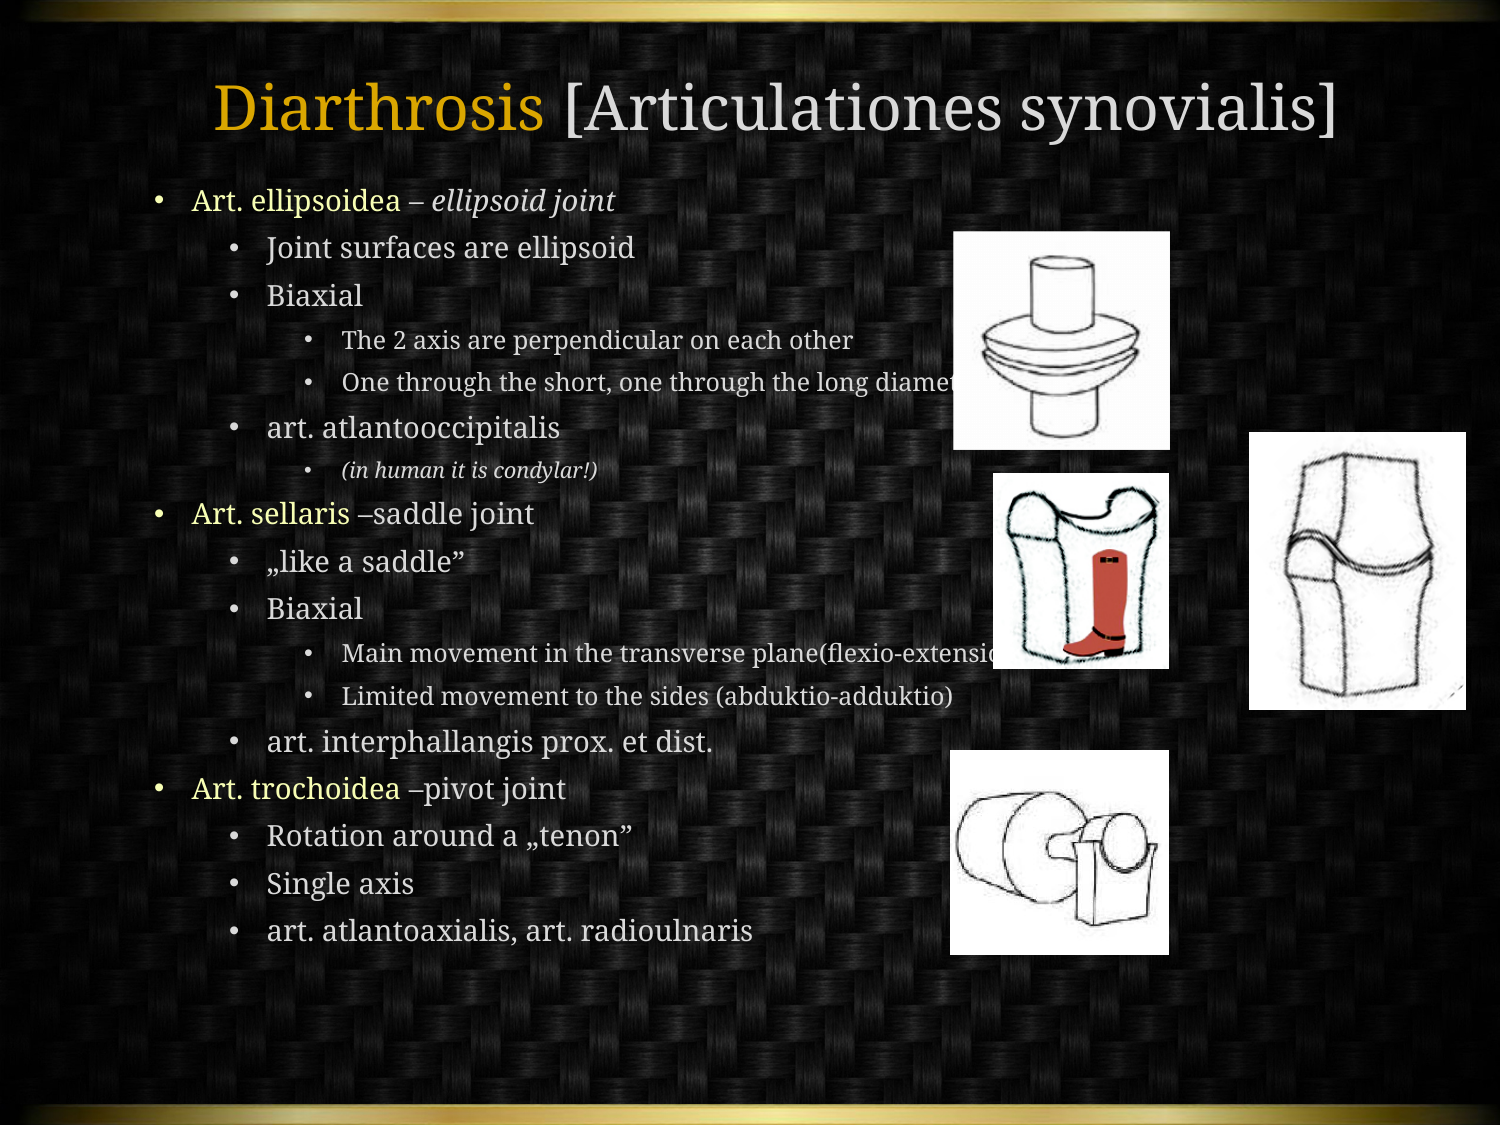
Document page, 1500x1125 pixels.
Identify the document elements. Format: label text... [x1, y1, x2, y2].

text_box Diarthrosis [Articulationes synovialis] [198, 60, 1403, 152]
text_box Art. ellipsoidea – ellipsoid joint Joint surfaces are ellipsoid Biaxial The 2 axis are perpendicular on each other One through the short, one through the long diameter art. atlantooccipitalis (in human it is condylar!) Art. sellaris –saddle joint „like a saddle” Biaxial Main movement in the transverse plane(flexio-extensio) Limited movement to the sides (abduktio-adduktio) art. interphallangis prox. et dist. Art. trochoidea –pivot joint Rotation around a „tenon” Single axis art. atlantoaxialis, art. radioulnaris [64, 174, 1403, 1076]
picture [0, 0, 1500, 1125]
